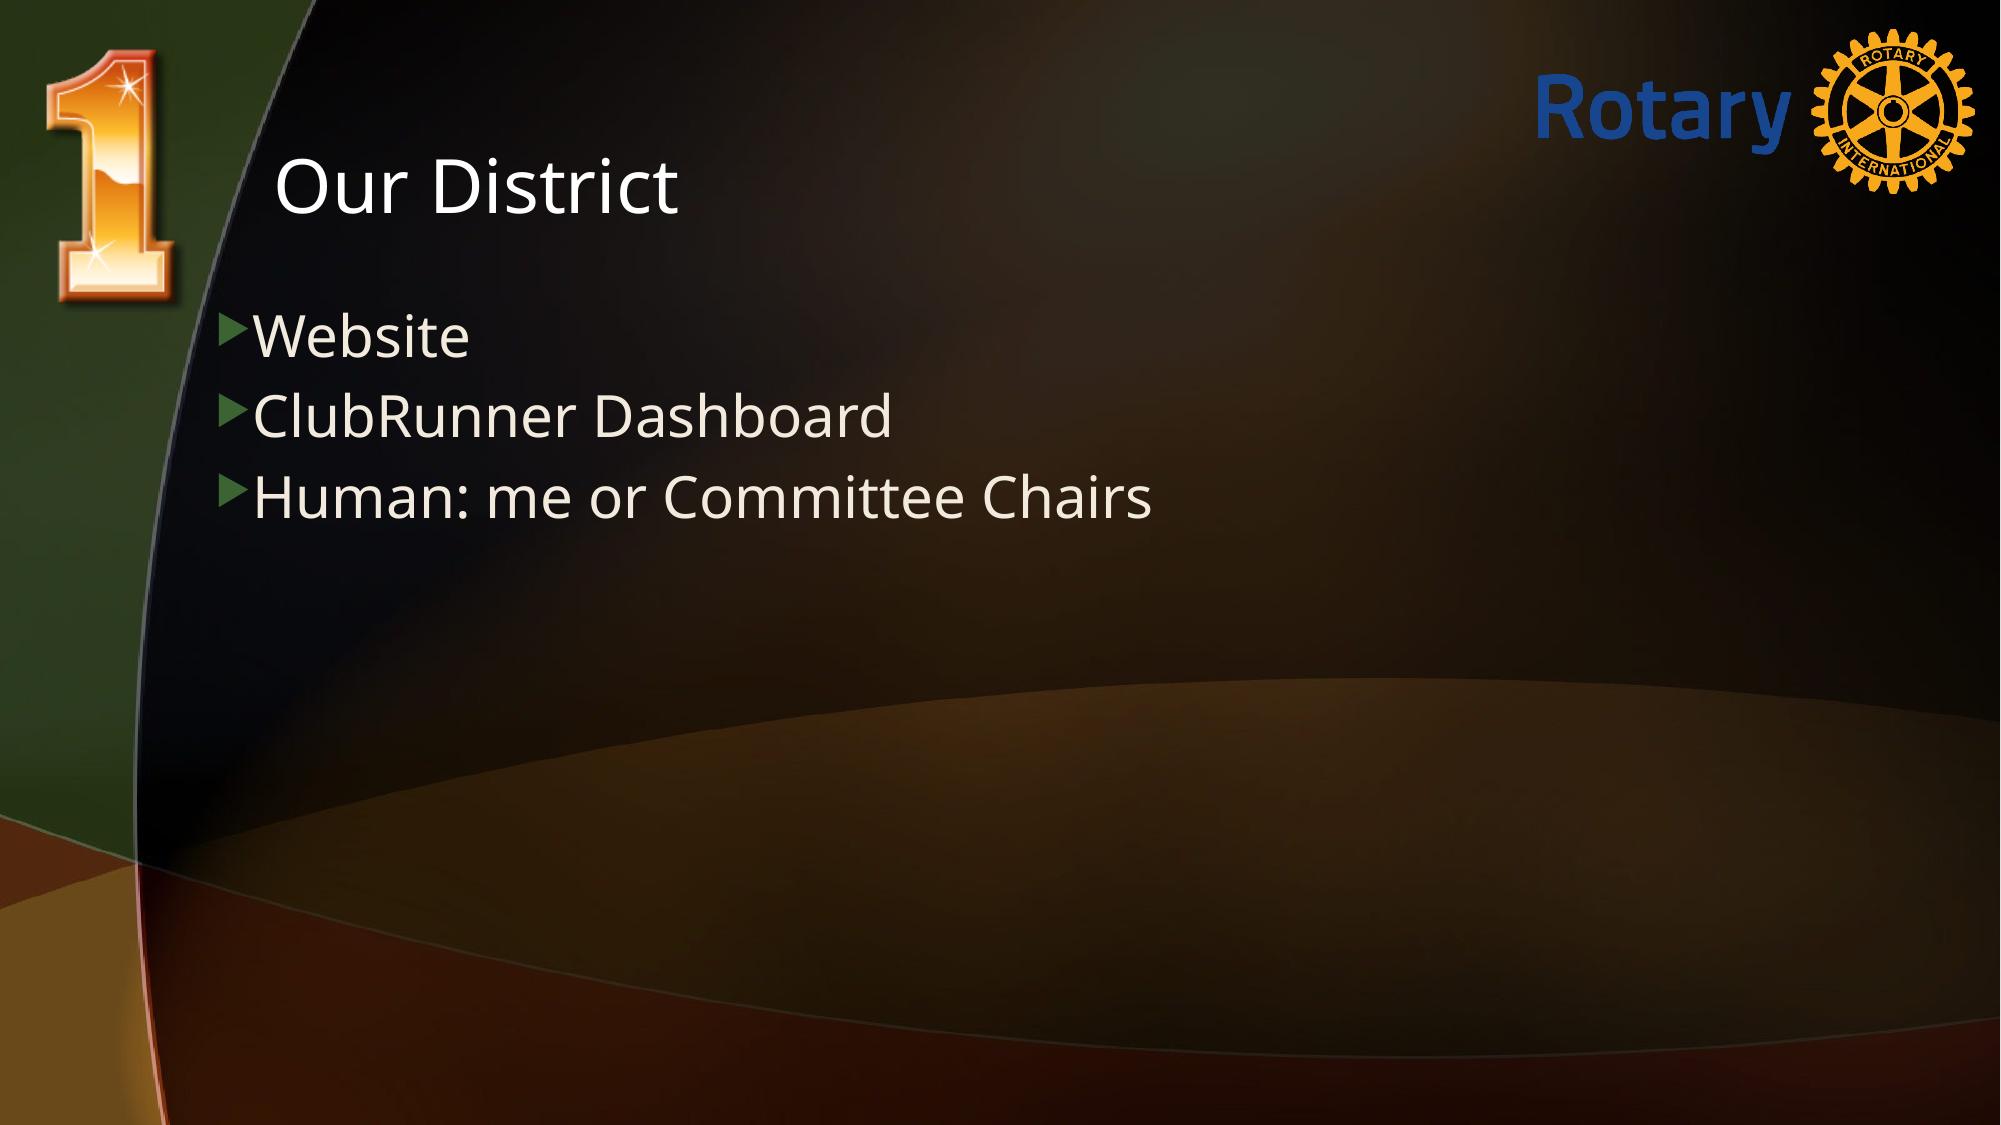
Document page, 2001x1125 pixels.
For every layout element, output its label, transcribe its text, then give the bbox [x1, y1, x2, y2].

picture [0, 0, 2001, 1125]
text_box Our District [257, 131, 719, 237]
list Website ClubRunner Dashboard Human: me or Committee Chairs [200, 299, 1863, 1014]
